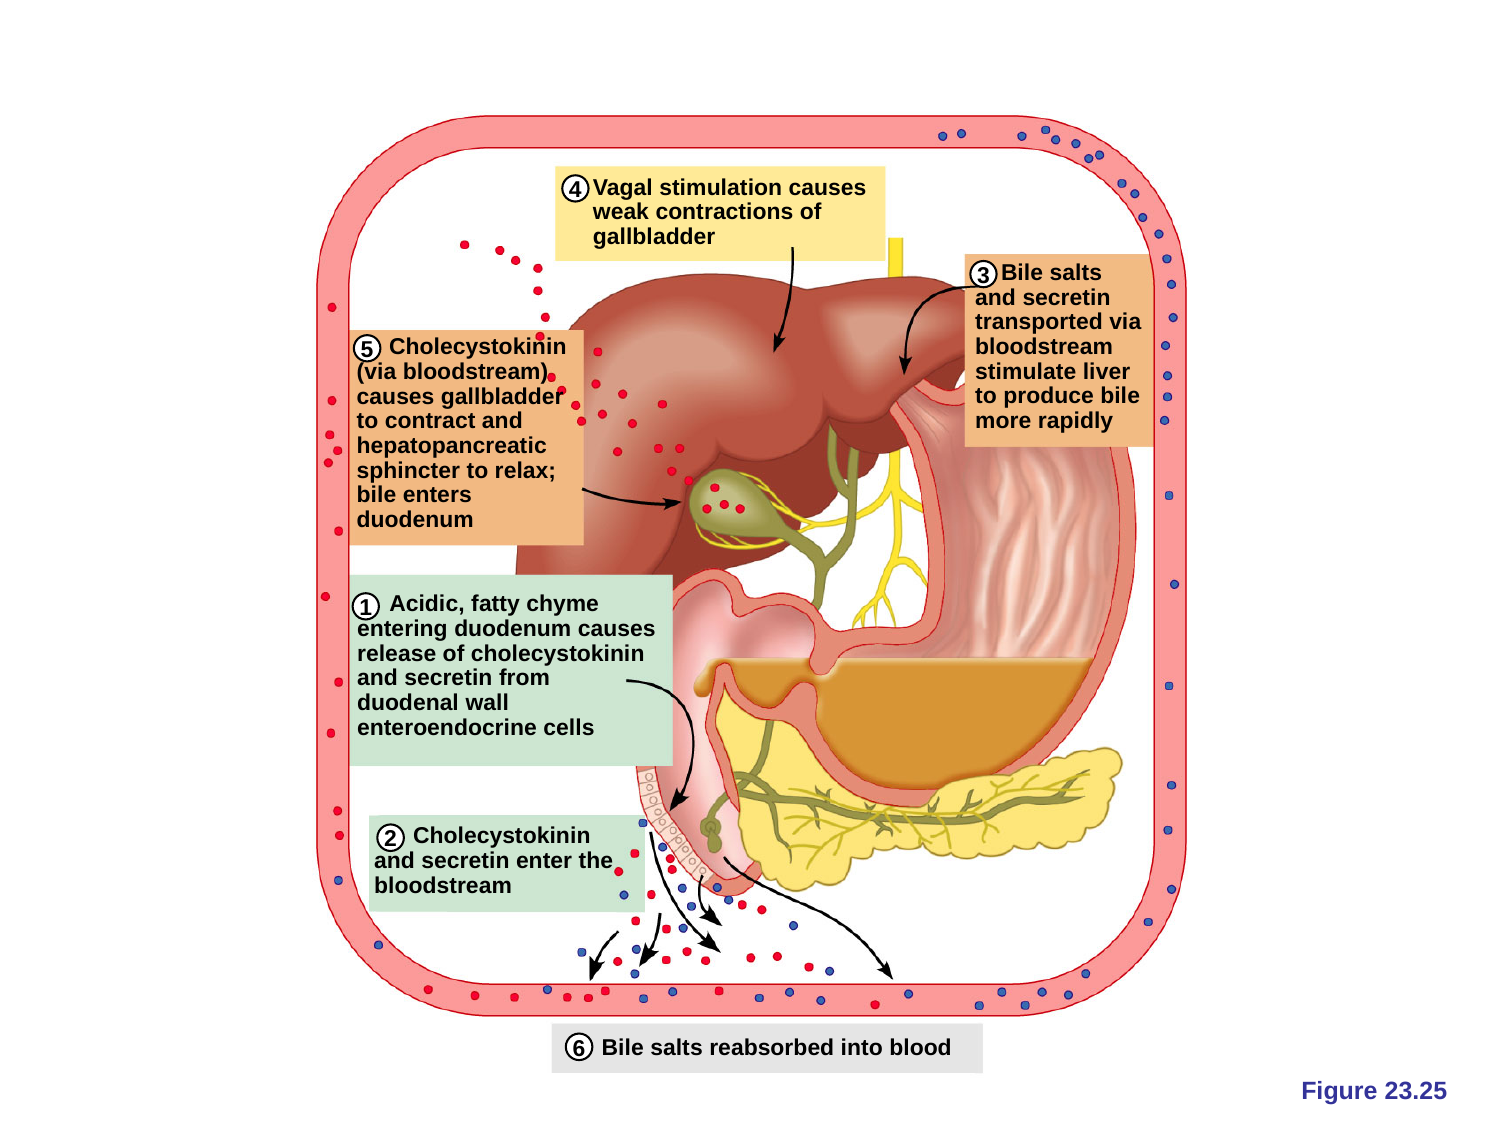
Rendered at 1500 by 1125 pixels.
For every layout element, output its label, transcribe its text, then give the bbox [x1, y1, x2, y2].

text_box Figure 23.25 [1200, 1067, 1463, 1113]
picture [312, 111, 1188, 1078]
